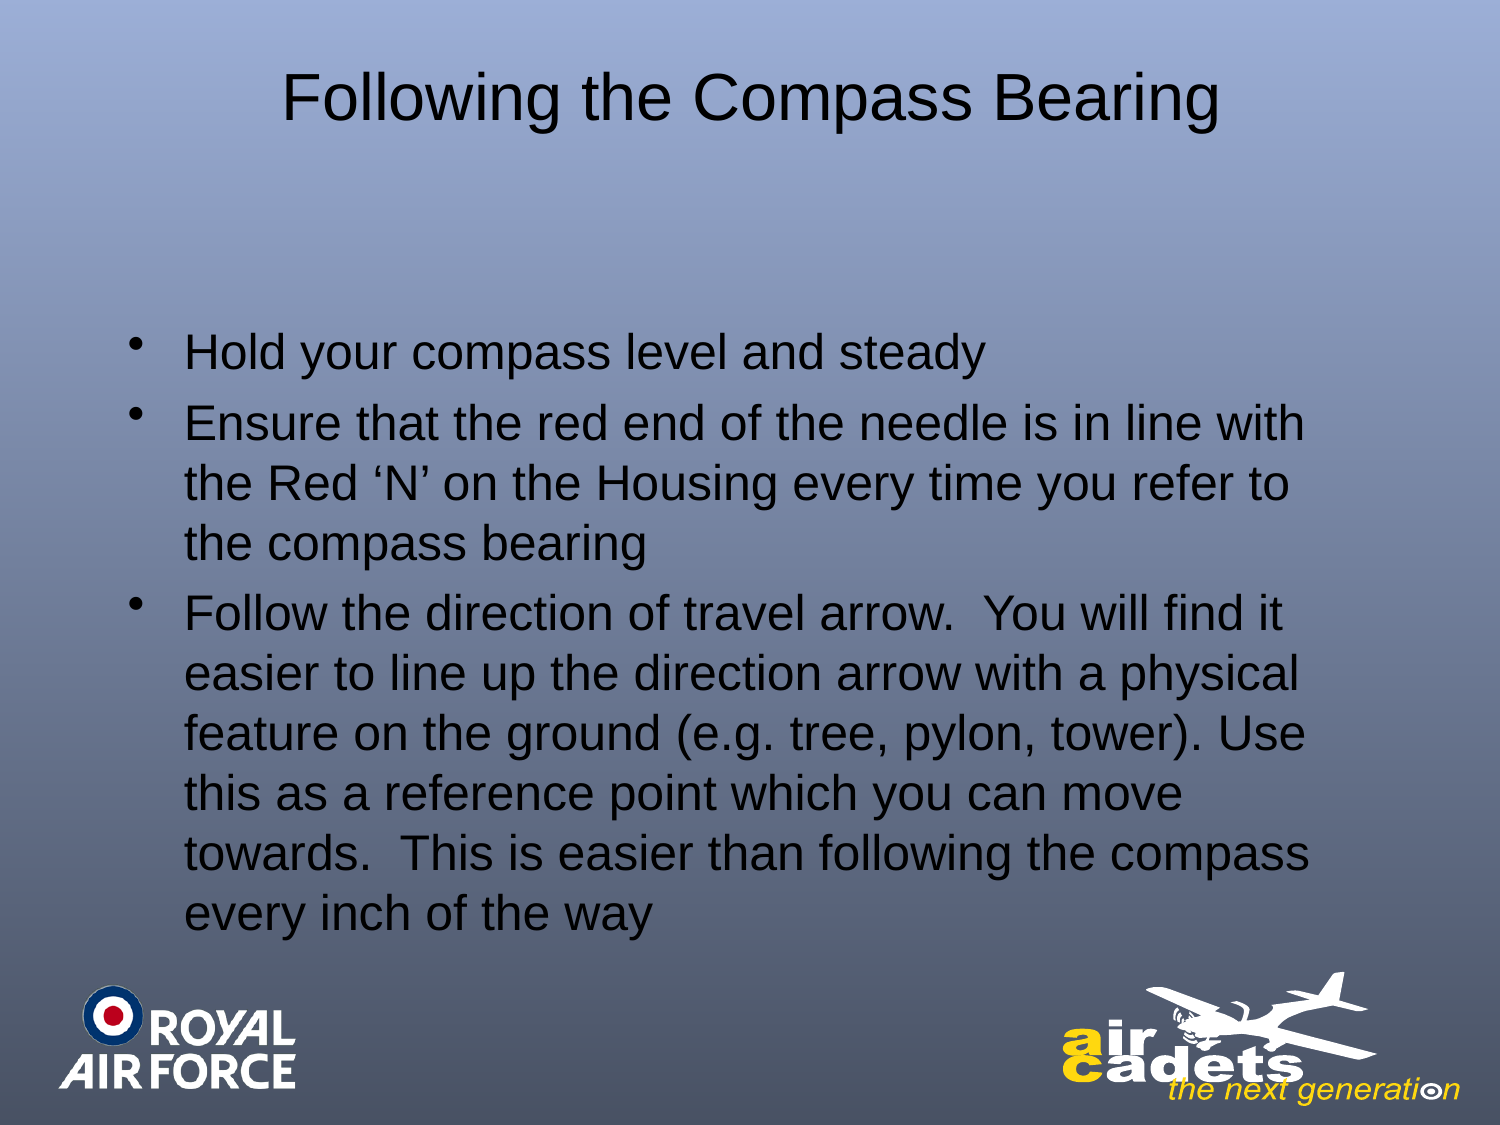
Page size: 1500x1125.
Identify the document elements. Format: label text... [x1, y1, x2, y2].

list Hold your compass level and steady Ensure that the red end of the needle is in line with the Red ‘N’ on the Housing every time you refer to the compass bearing Follow the direction of travel arrow. You will find it easier to line up the direction arrow with a physical feature on the ground (e.g. tree, pylon, tower). Use this as a reference point which you can move towards. This is easier than following the compass every inch of the way [112, 312, 1388, 953]
title Following the Compass Bearing [76, 0, 1428, 188]
picture [58, 982, 296, 1089]
